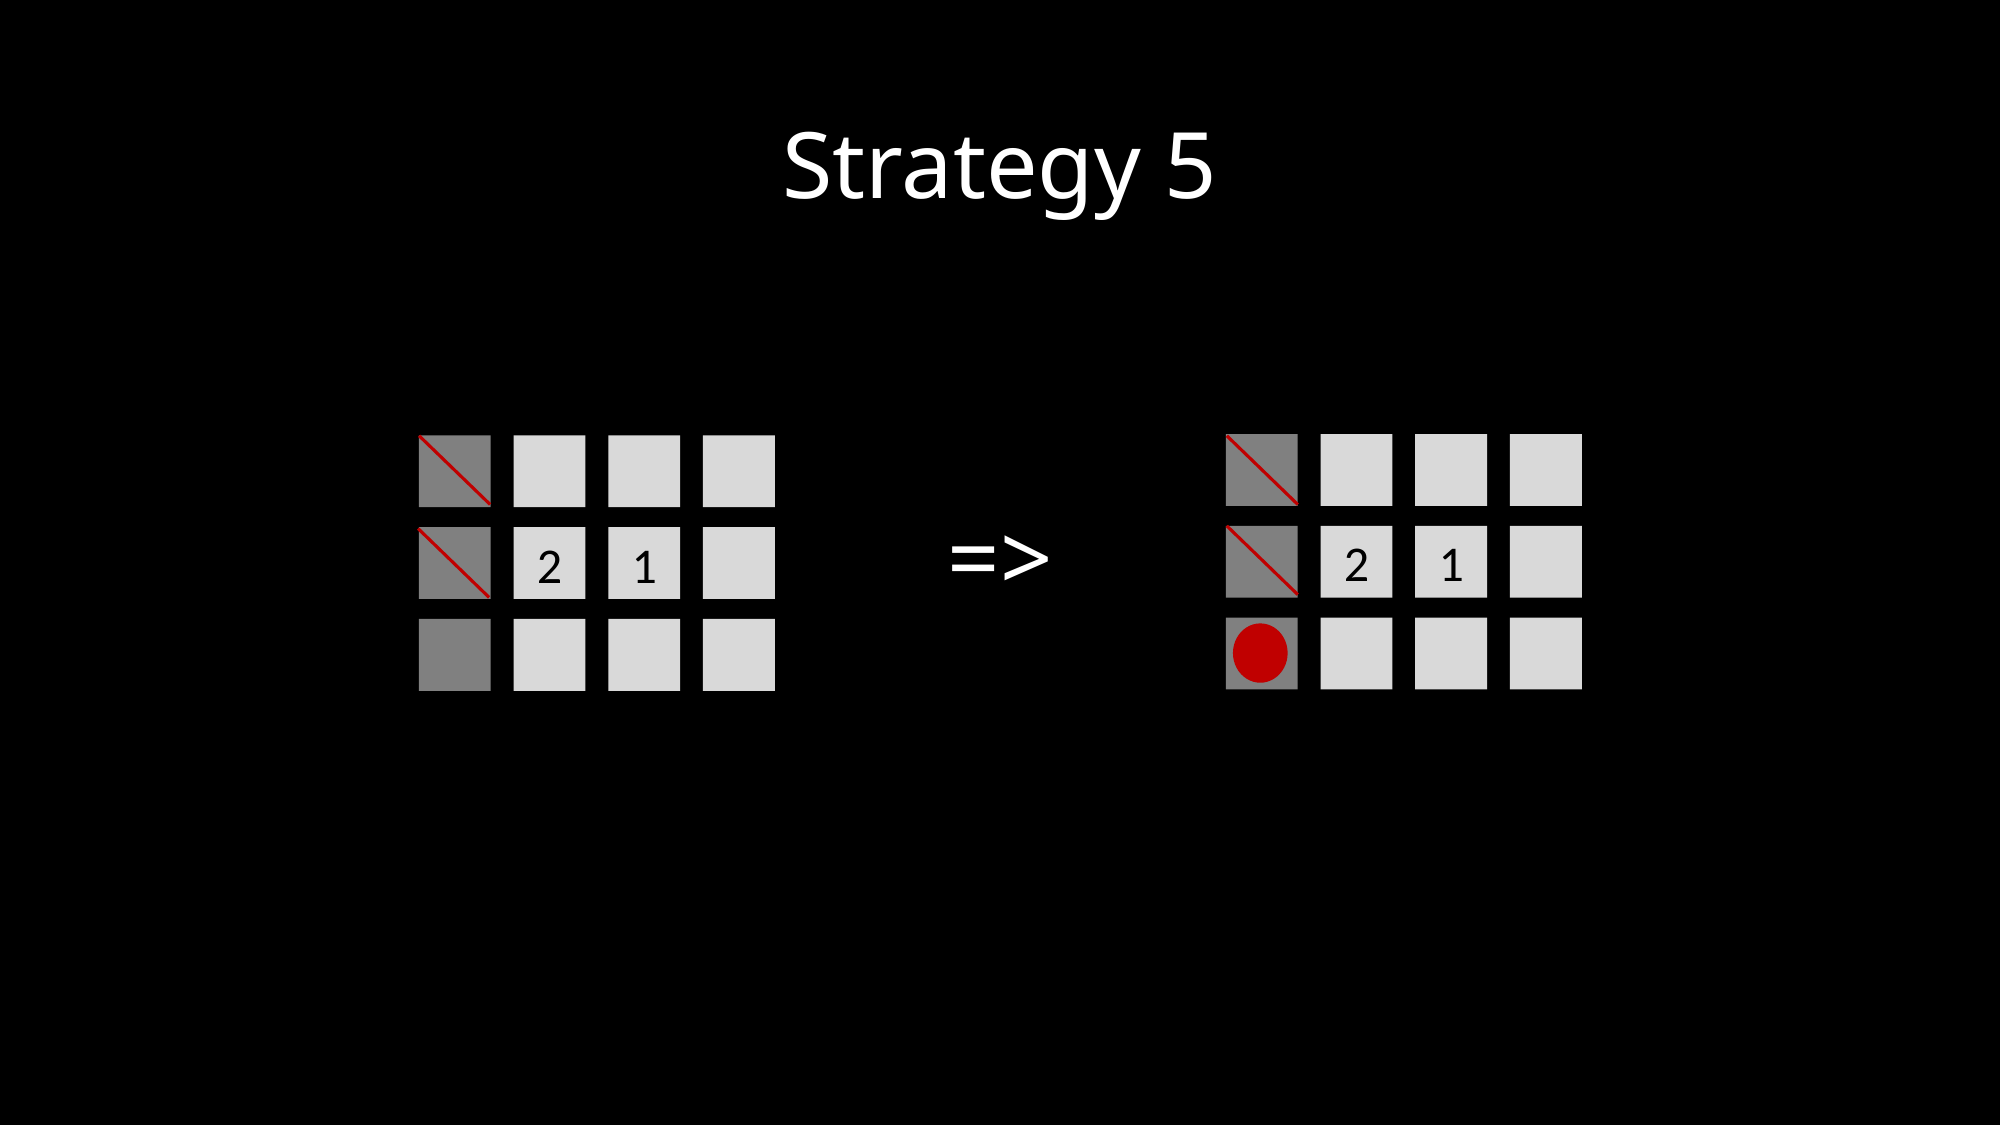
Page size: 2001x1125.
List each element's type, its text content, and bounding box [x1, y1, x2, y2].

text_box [418, 528, 490, 598]
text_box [1226, 435, 1298, 505]
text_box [1225, 434, 1582, 690]
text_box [418, 435, 775, 691]
title Strategy 5 [137, 59, 1863, 278]
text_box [1226, 525, 1298, 595]
text_box => [894, 453, 1106, 671]
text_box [419, 435, 491, 505]
